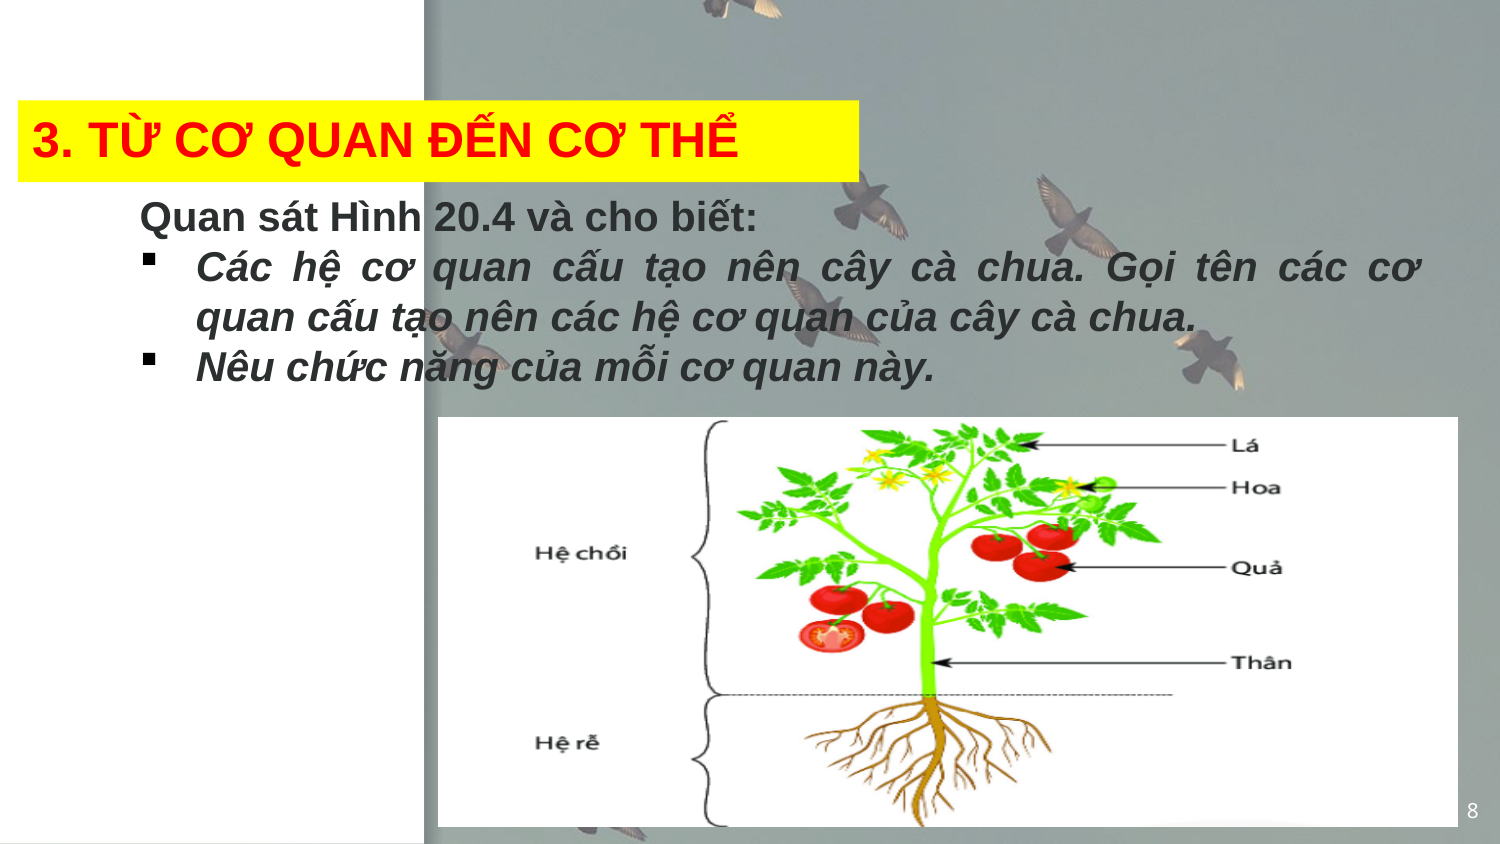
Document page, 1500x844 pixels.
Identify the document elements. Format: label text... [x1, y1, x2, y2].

picture [438, 417, 1458, 827]
text_box Quan sát Hình 20.4 và cho biết: Các hệ cơ quan cấu tạo nên cây cà chua. Gọi tên các cơ quan cấu tạo nên các hệ cơ quan của cây cà chua. Nêu chức năng của mỗi cơ quan này. [124, 182, 1435, 397]
title 3. TỪ CƠ QUAN ĐẾN CƠ THỂ [17, 100, 860, 183]
slide_number 8 [1403, 779, 1494, 844]
